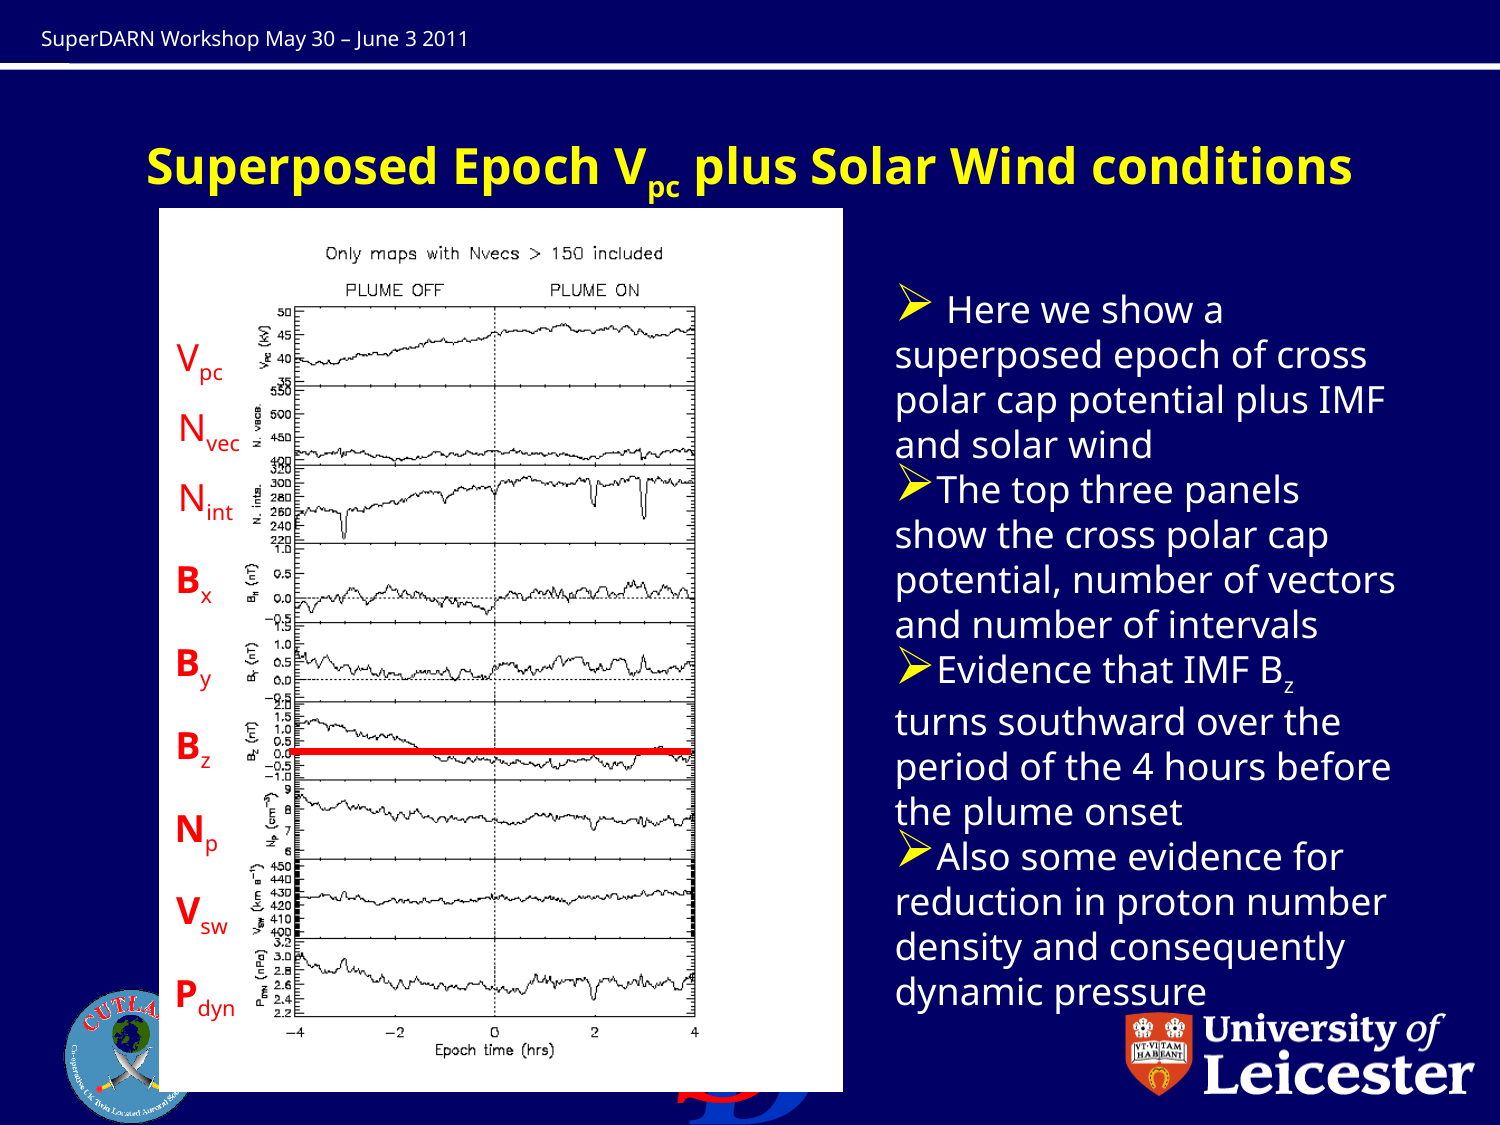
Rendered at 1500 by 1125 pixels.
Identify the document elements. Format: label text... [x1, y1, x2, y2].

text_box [159, 207, 843, 1092]
picture [1125, 1012, 1475, 1096]
picture [62, 987, 200, 1125]
text_box Here we show a superposed epoch of cross polar cap potential plus IMF and solar wind The top three panels show the cross polar cap potential, number of vectors and number of intervals Evidence that IMF Bz turns southward over the period of the 4 hours before the plume onset Also some evidence for reduction in proton number density and consequently dynamic pressure [879, 278, 1412, 1065]
title Superposed Epoch Vpc plus Solar Wind conditions [112, 74, 1388, 263]
